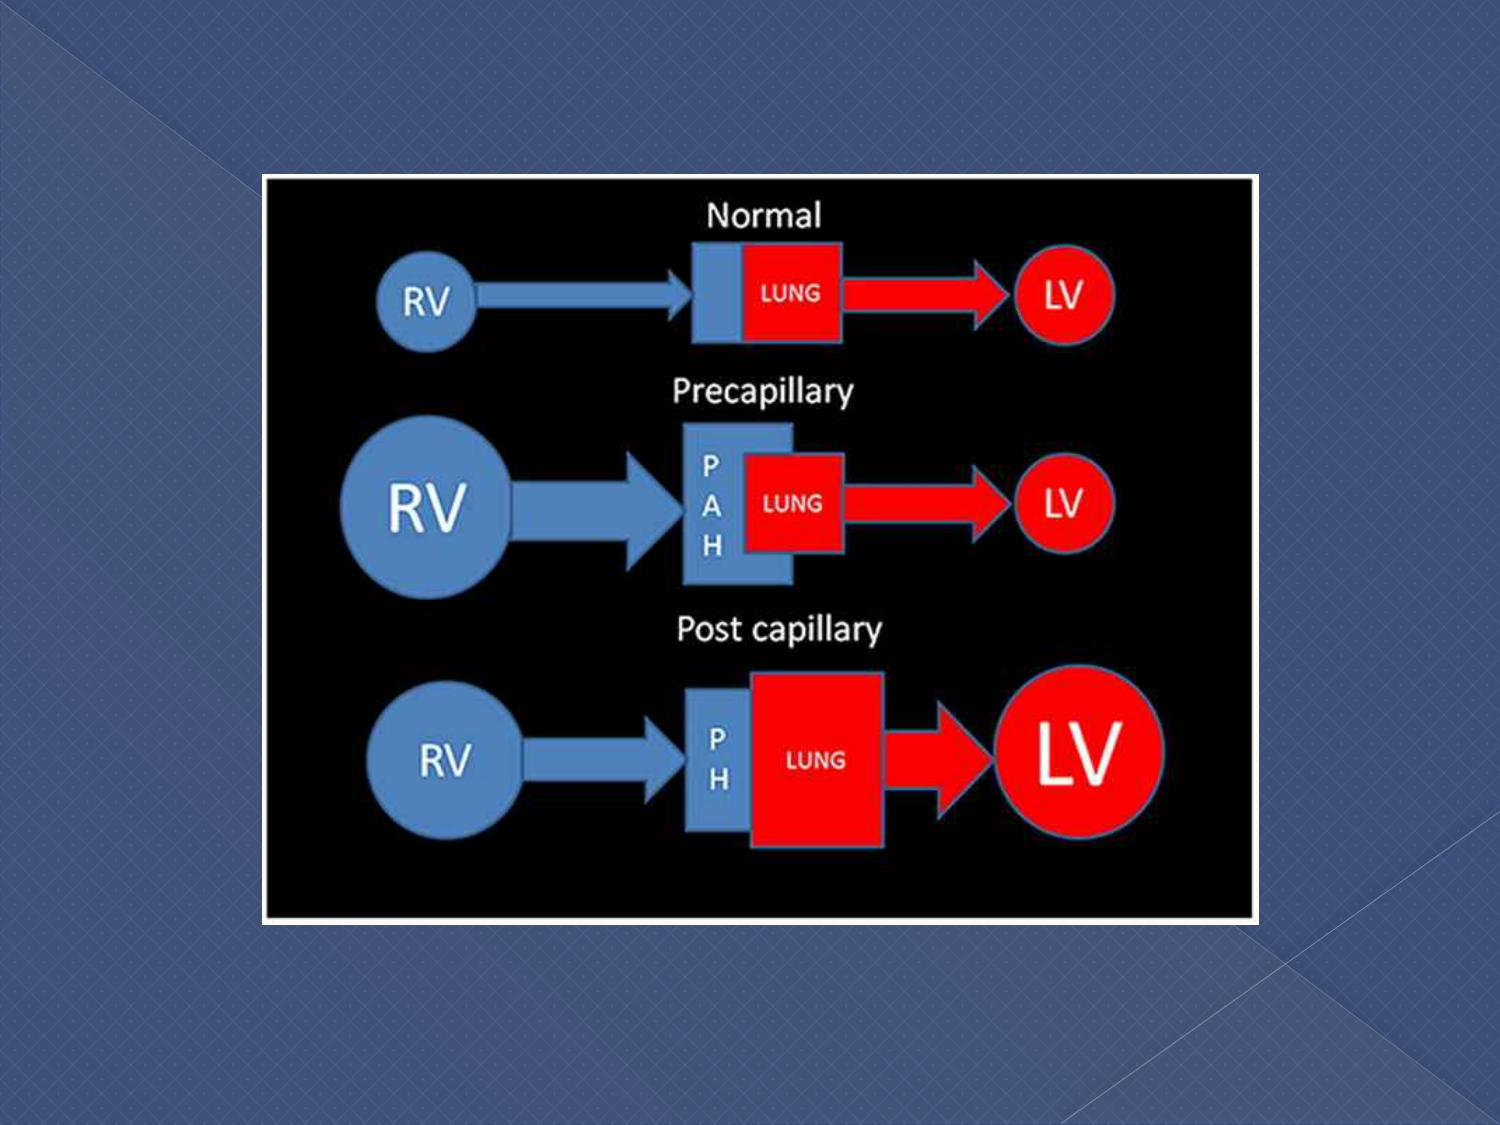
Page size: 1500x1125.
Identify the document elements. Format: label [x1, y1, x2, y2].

list [262, 174, 1259, 926]
